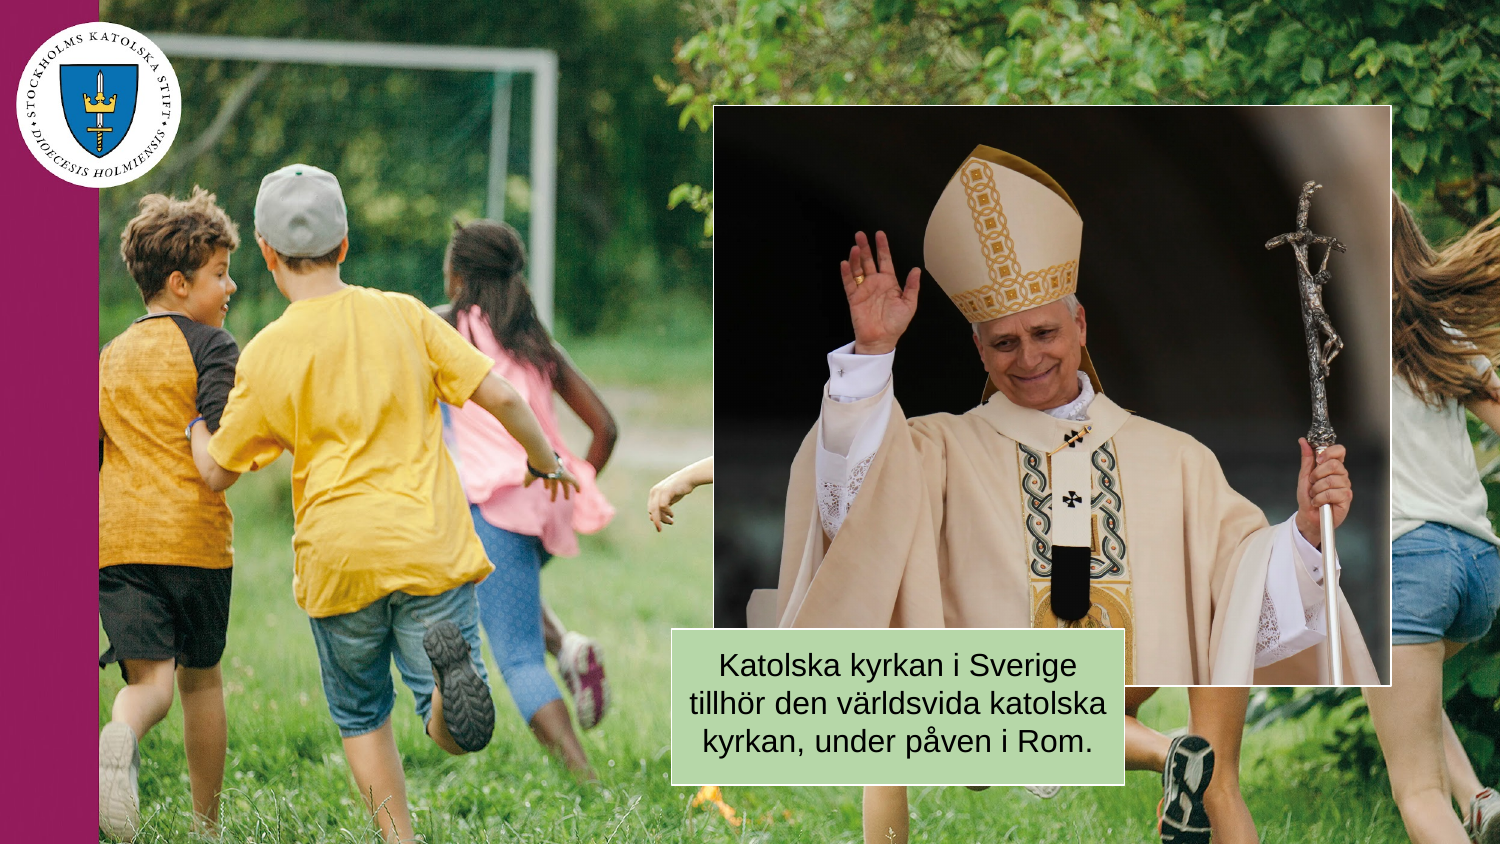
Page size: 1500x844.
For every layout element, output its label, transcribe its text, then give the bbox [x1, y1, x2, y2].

title Katolska kyrkan i Sverige tillhör den världsvida katolska kyrkan, under påven i Rom. [671, 629, 1125, 786]
picture [0, 0, 1500, 844]
